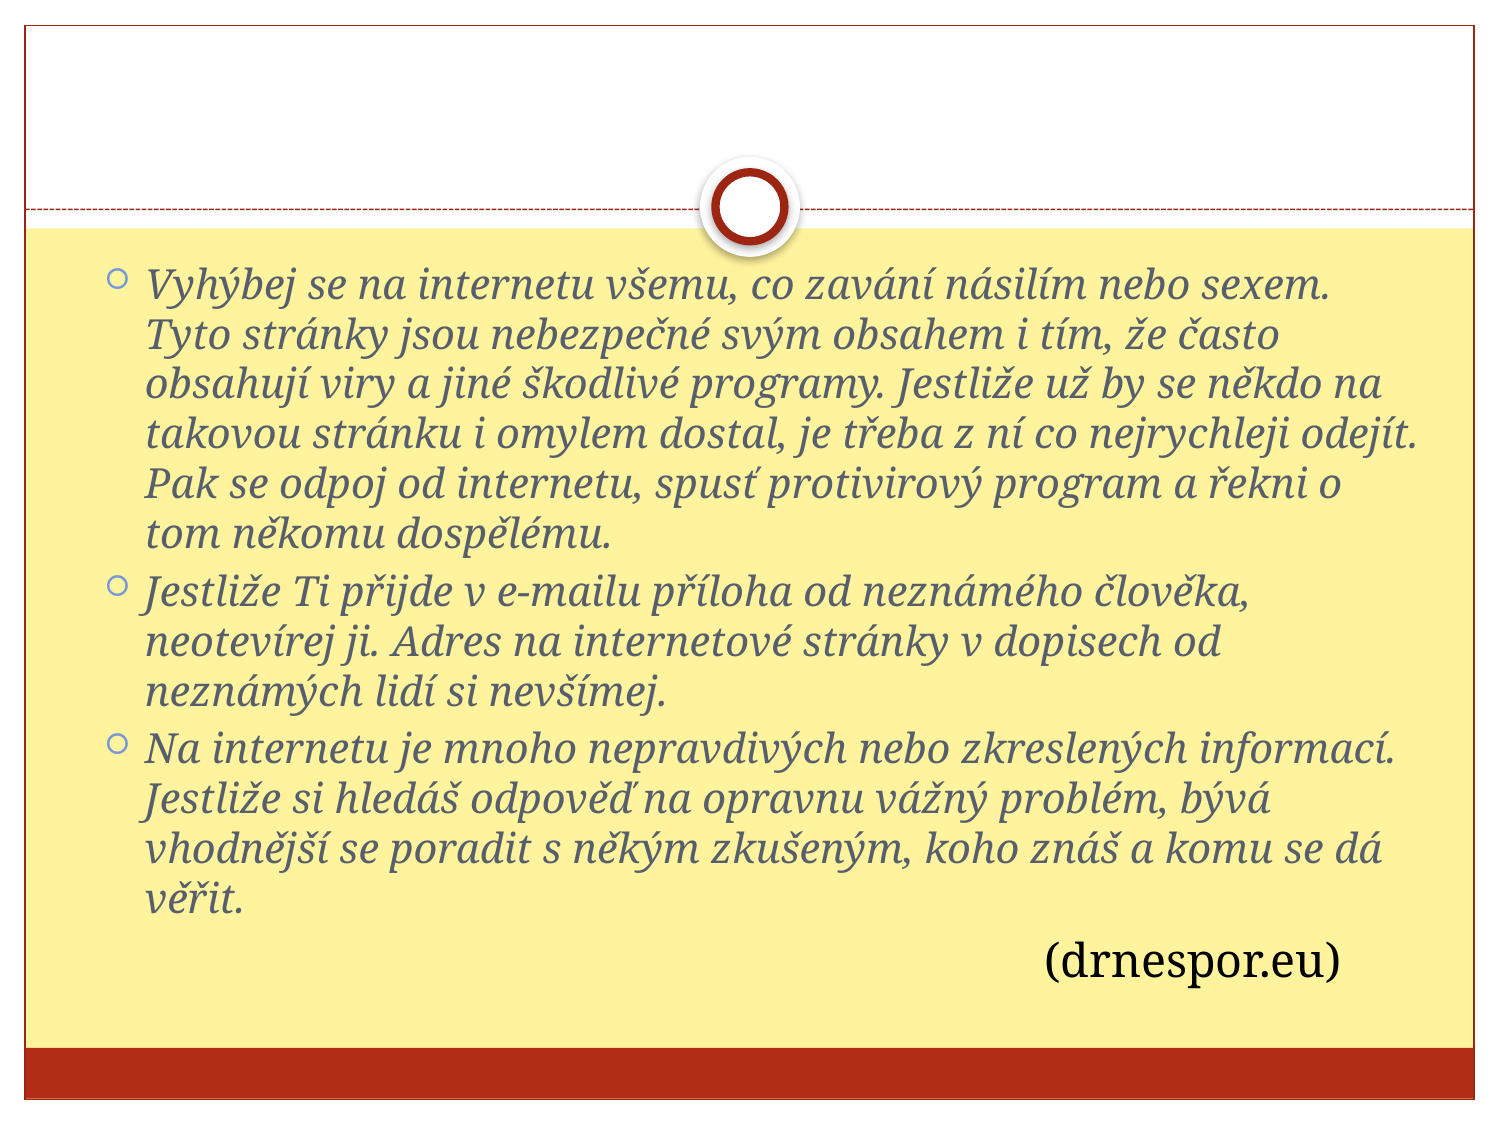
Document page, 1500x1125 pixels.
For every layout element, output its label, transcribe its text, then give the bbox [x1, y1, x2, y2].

list Vyhýbej se na internetu všemu, co zavání násilím nebo sexem. Tyto stránky jsou nebezpečné svým obsahem i tím, že často obsahují viry a jiné škodlivé programy. Jestliže už by se někdo na takovou stránku i omylem dostal, je třeba z ní co nejrychleji odejít. Pak se odpoj od internetu, spusť protivirový program a řekni o tom někomu dospělému. Jestliže Ti přijde v e-mailu příloha od neznámého člověka, neotevírej ji. Adres na internetové stránky v dopisech od neznámých lidí si nevšímej. Na internetu je mnoho nepravdivých nebo zkreslených informací. Jestliže si hledáš odpověď na opravnu vážný problém, bývá vhodnější se poradit s někým zkušeným, koho znáš a komu se dá věřit. (drnespor.eu) [49, 250, 1445, 1001]
